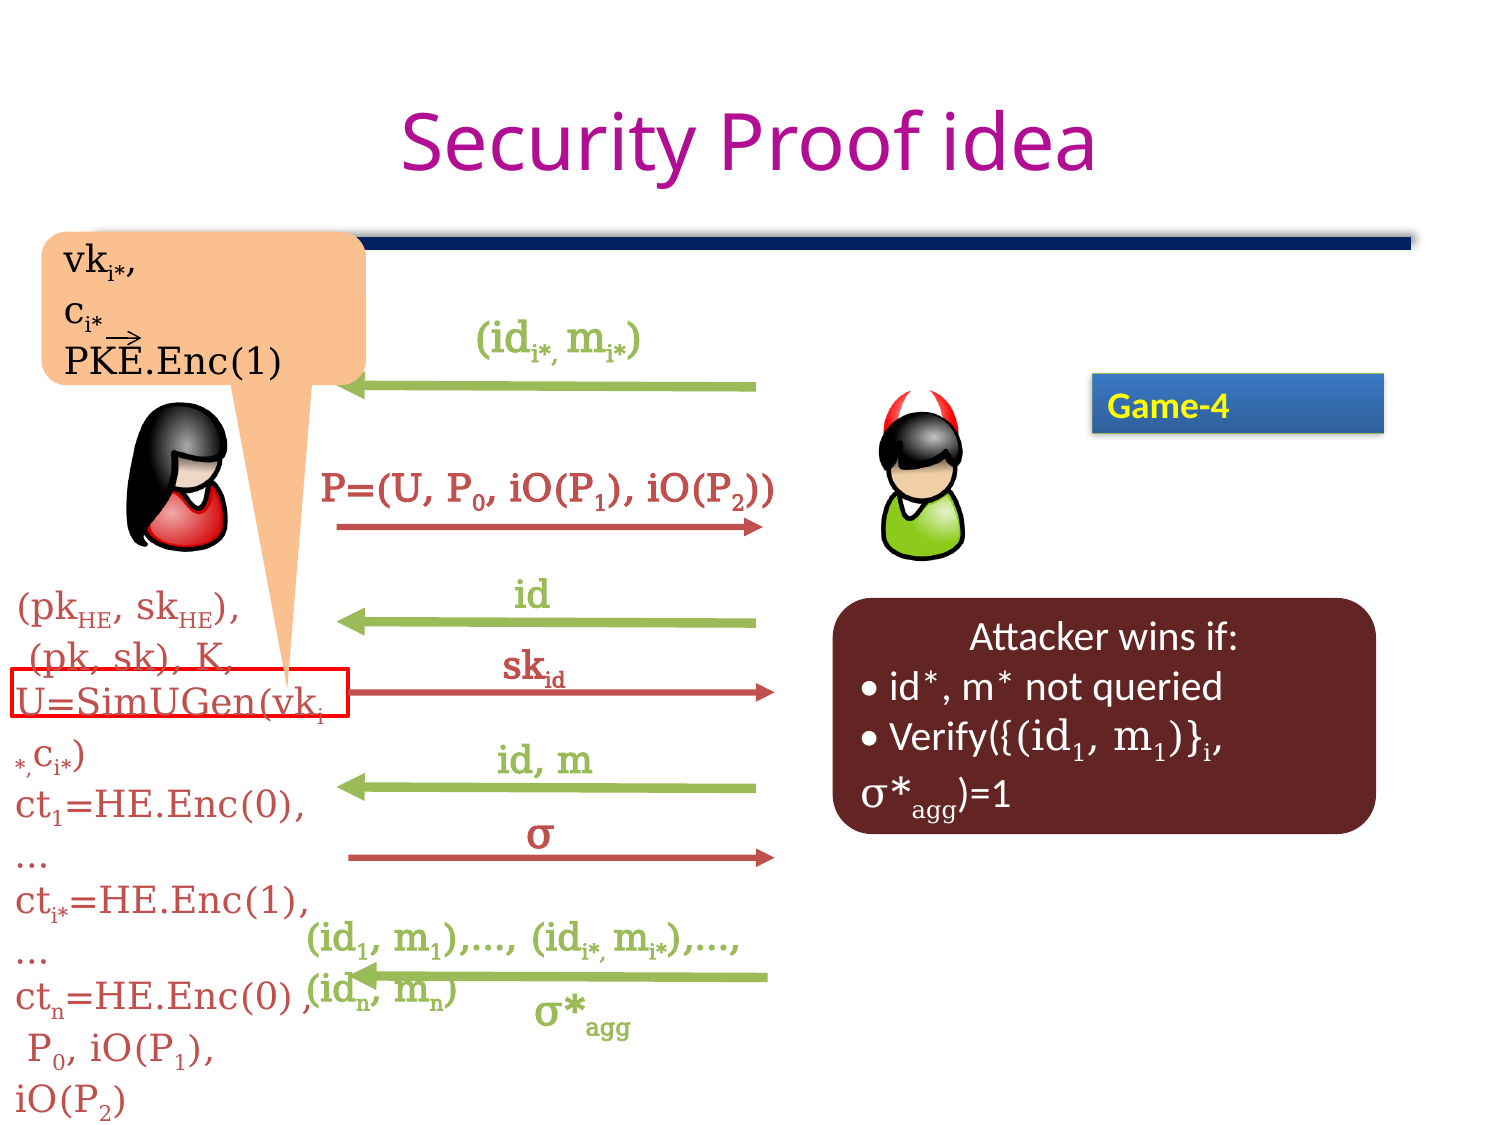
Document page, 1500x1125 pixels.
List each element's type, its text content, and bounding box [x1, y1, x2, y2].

text_box id [499, 562, 566, 623]
title Security Proof idea [75, 45, 1425, 233]
text_box (pkHE, skHE), (pk, sk), K, U=SimUGen(vki*,ci*) ct1=HE.Enc(0),… cti*=HE.Enc(1),… ctn=HE.Enc(0) , P0, iO(P1), iO(P2) [0, 574, 349, 1125]
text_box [41, 231, 367, 386]
picture [100, 396, 259, 556]
text_box σ*agg [517, 975, 646, 1048]
text_box [572, 851, 775, 864]
text_box (id1, m1),…, (idi*, mi*),…,(idn, mn) [289, 905, 833, 1023]
text_box skid [487, 633, 581, 700]
text_box [336, 615, 499, 628]
text_box [336, 780, 482, 794]
text_box (idi*, mi*) [458, 302, 659, 375]
text_box P=(U, P0, iO(P1), iO(P2)) [305, 456, 792, 522]
picture [844, 373, 1000, 563]
text_box [581, 686, 775, 699]
text_box σ [510, 798, 572, 864]
text_box Attacker wins if: • id*, m* not queried • Verify({(id1, m1)}i, σ*agg)=1 [830, 595, 1379, 837]
text_box id, m [482, 727, 608, 788]
text_box [336, 522, 763, 534]
text_box Game-4 [1092, 373, 1384, 434]
